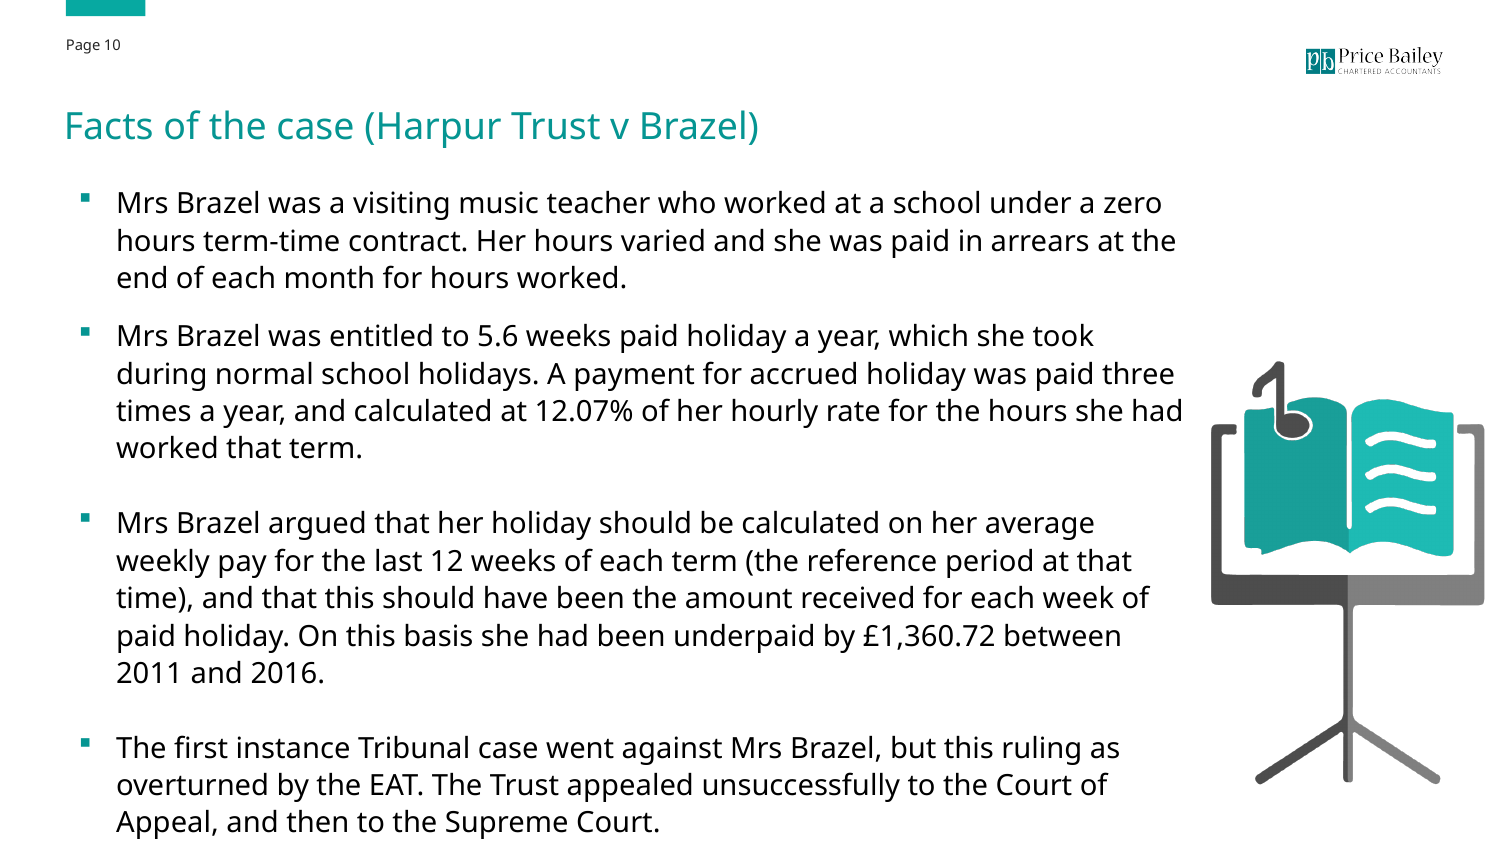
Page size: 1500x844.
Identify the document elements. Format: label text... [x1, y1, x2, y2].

picture [1125, 351, 1500, 794]
list Mrs Brazel was a visiting music teacher who worked at a school under a zero hours term-time contract. Her hours varied and she was paid in arrears at the end of each month for hours worked. Mrs Brazel was entitled to 5.6 weeks paid holiday a year, which she took during normal school holidays. A payment for accrued holiday was paid three times a year, and calculated at 12.07% of her hourly rate for the hours she had worked that term. Mrs Brazel argued that her holiday should be calculated on her average weekly pay for the last 12 weeks of each term (the reference period at that time), and that this should have been the amount received for each week of paid holiday. On this basis she had been underpaid by £1,360.72 between 2011 and 2016. The first instance Tribunal case went against Mrs Brazel, but this ruling as overturned by the EAT. The Trust appealed unsuccessfully to the Court of Appeal, and then to the Supreme Court. [63, 174, 1207, 779]
list Facts of the case (Harpur Trust v Brazel) [63, 107, 1434, 165]
picture [1306, 47, 1443, 74]
